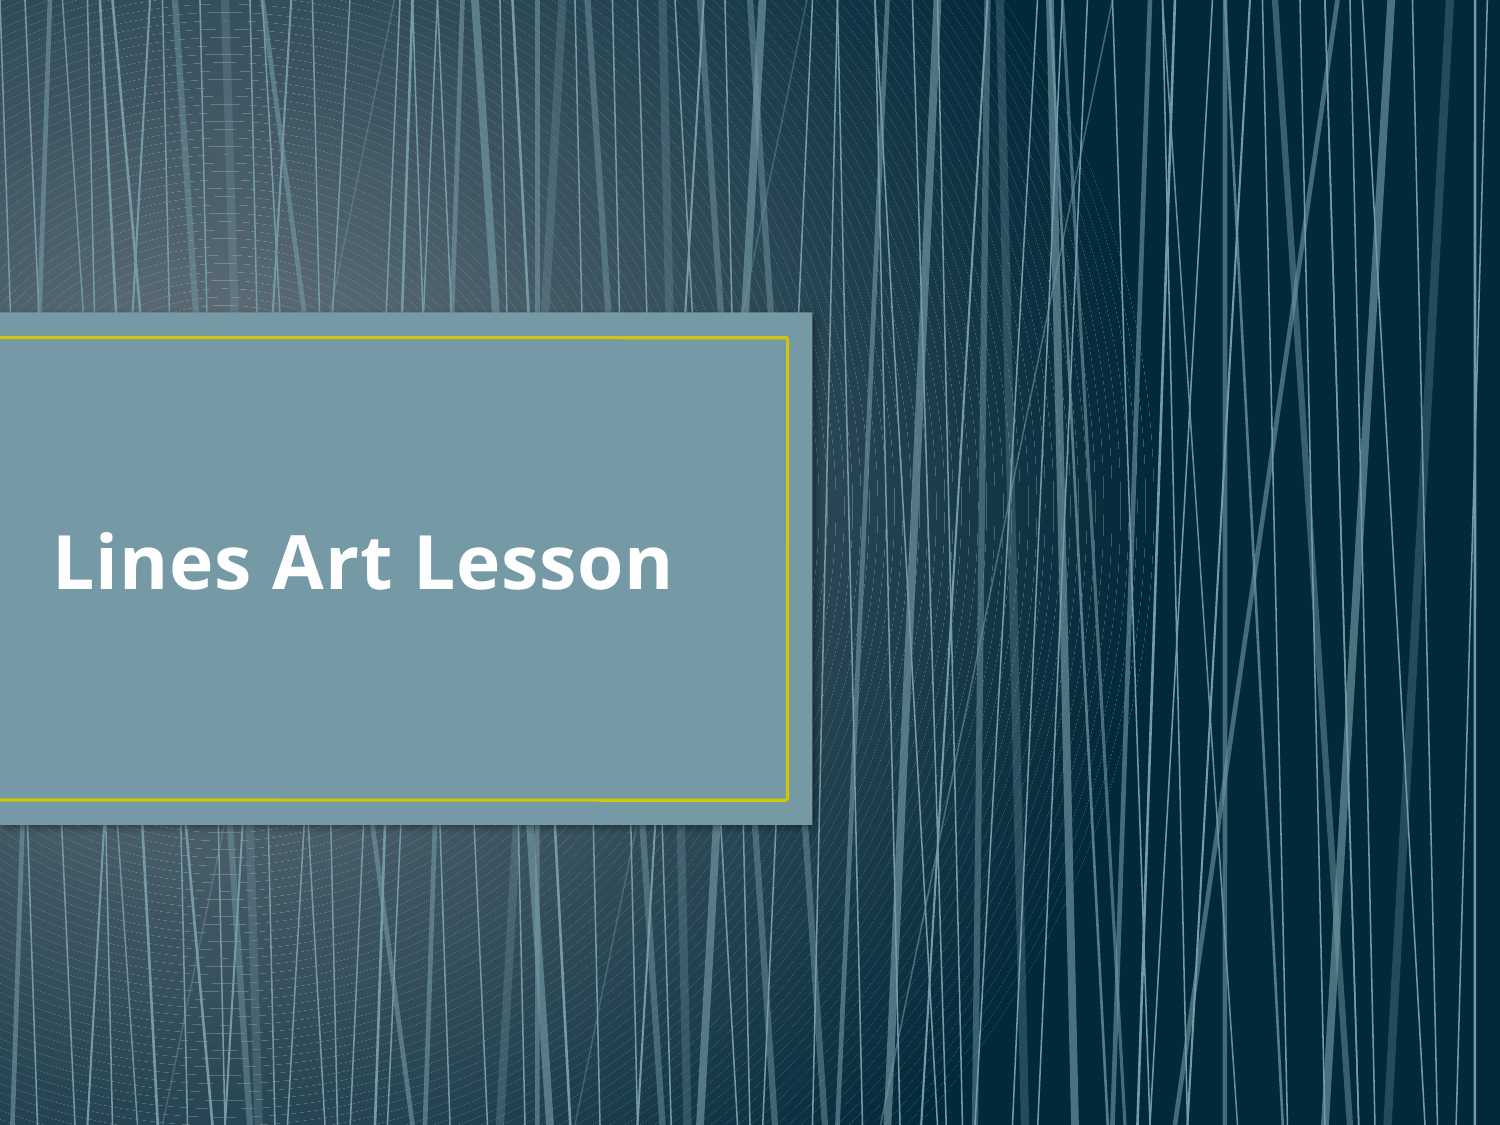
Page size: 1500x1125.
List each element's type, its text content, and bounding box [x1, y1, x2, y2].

title Lines Art Lesson [37, 349, 763, 612]
